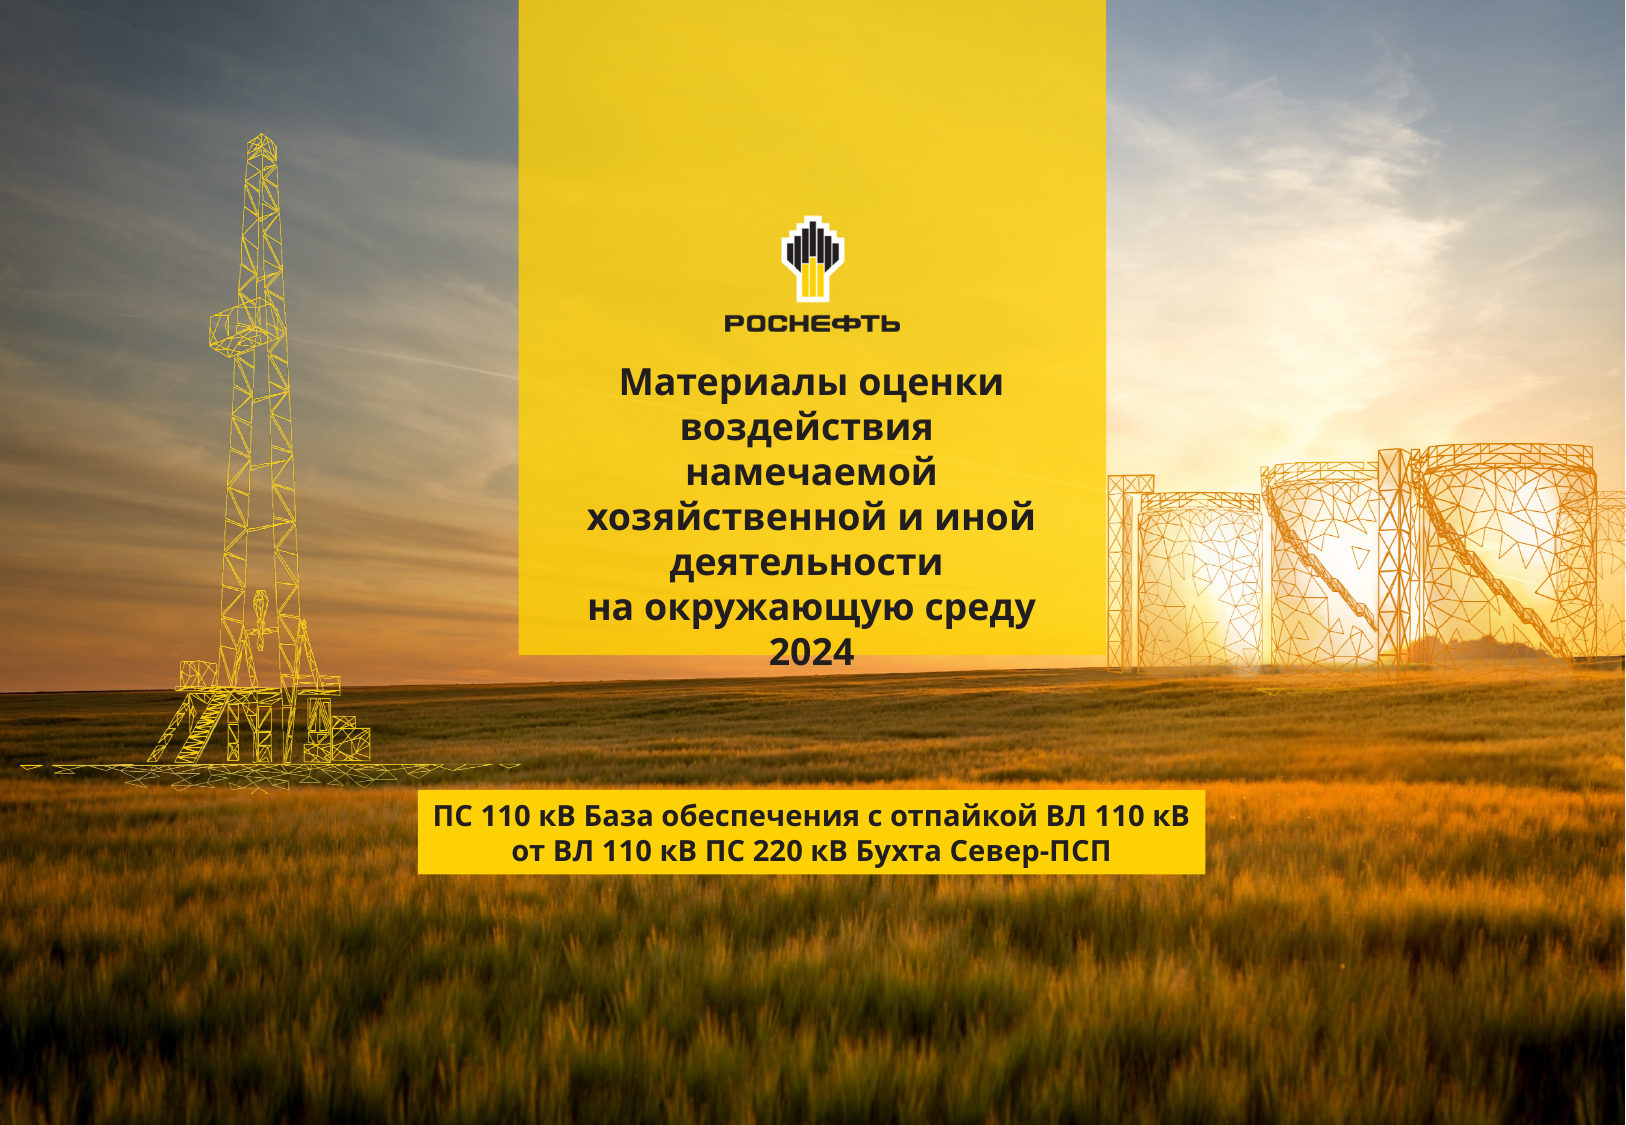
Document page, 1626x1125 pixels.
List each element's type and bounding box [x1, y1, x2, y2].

text_box [0, 0, 1625, 1125]
picture [725, 215, 900, 333]
